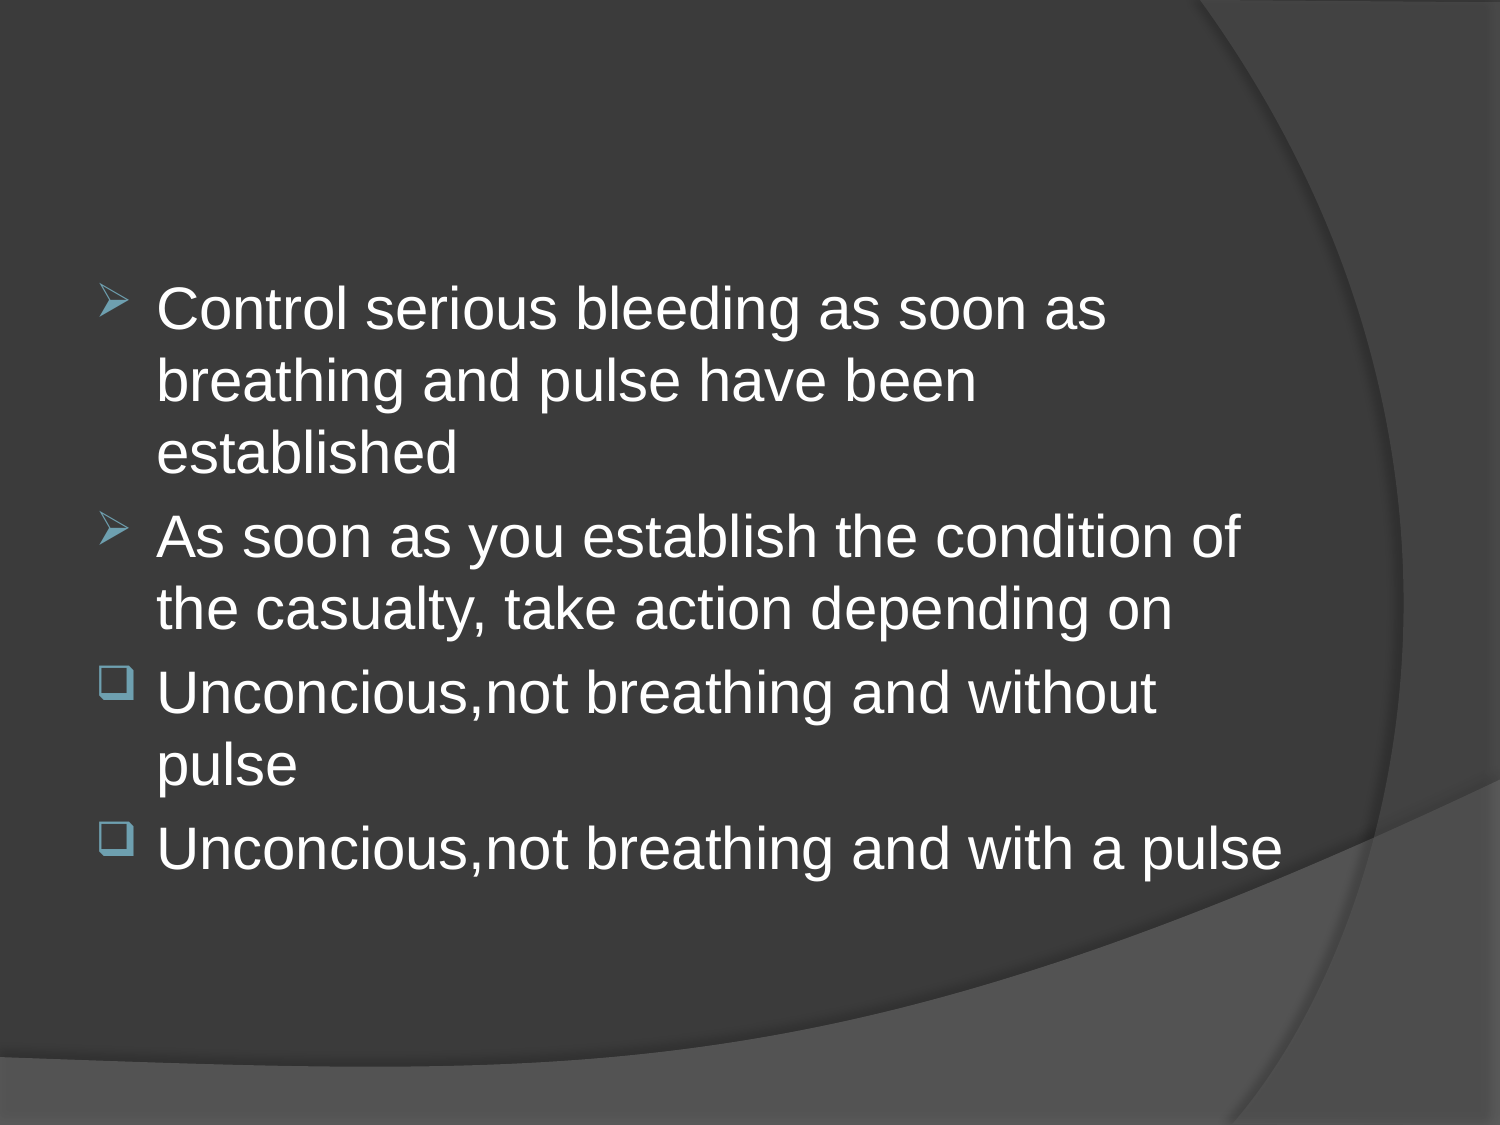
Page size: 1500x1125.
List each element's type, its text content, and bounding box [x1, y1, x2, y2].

list Control serious bleeding as soon as breathing and pulse have been established As soon as you establish the condition of the casualty, take action depending on Unconcious,not breathing and without pulse Unconcious,not breathing and with a pulse [75, 262, 1300, 1005]
